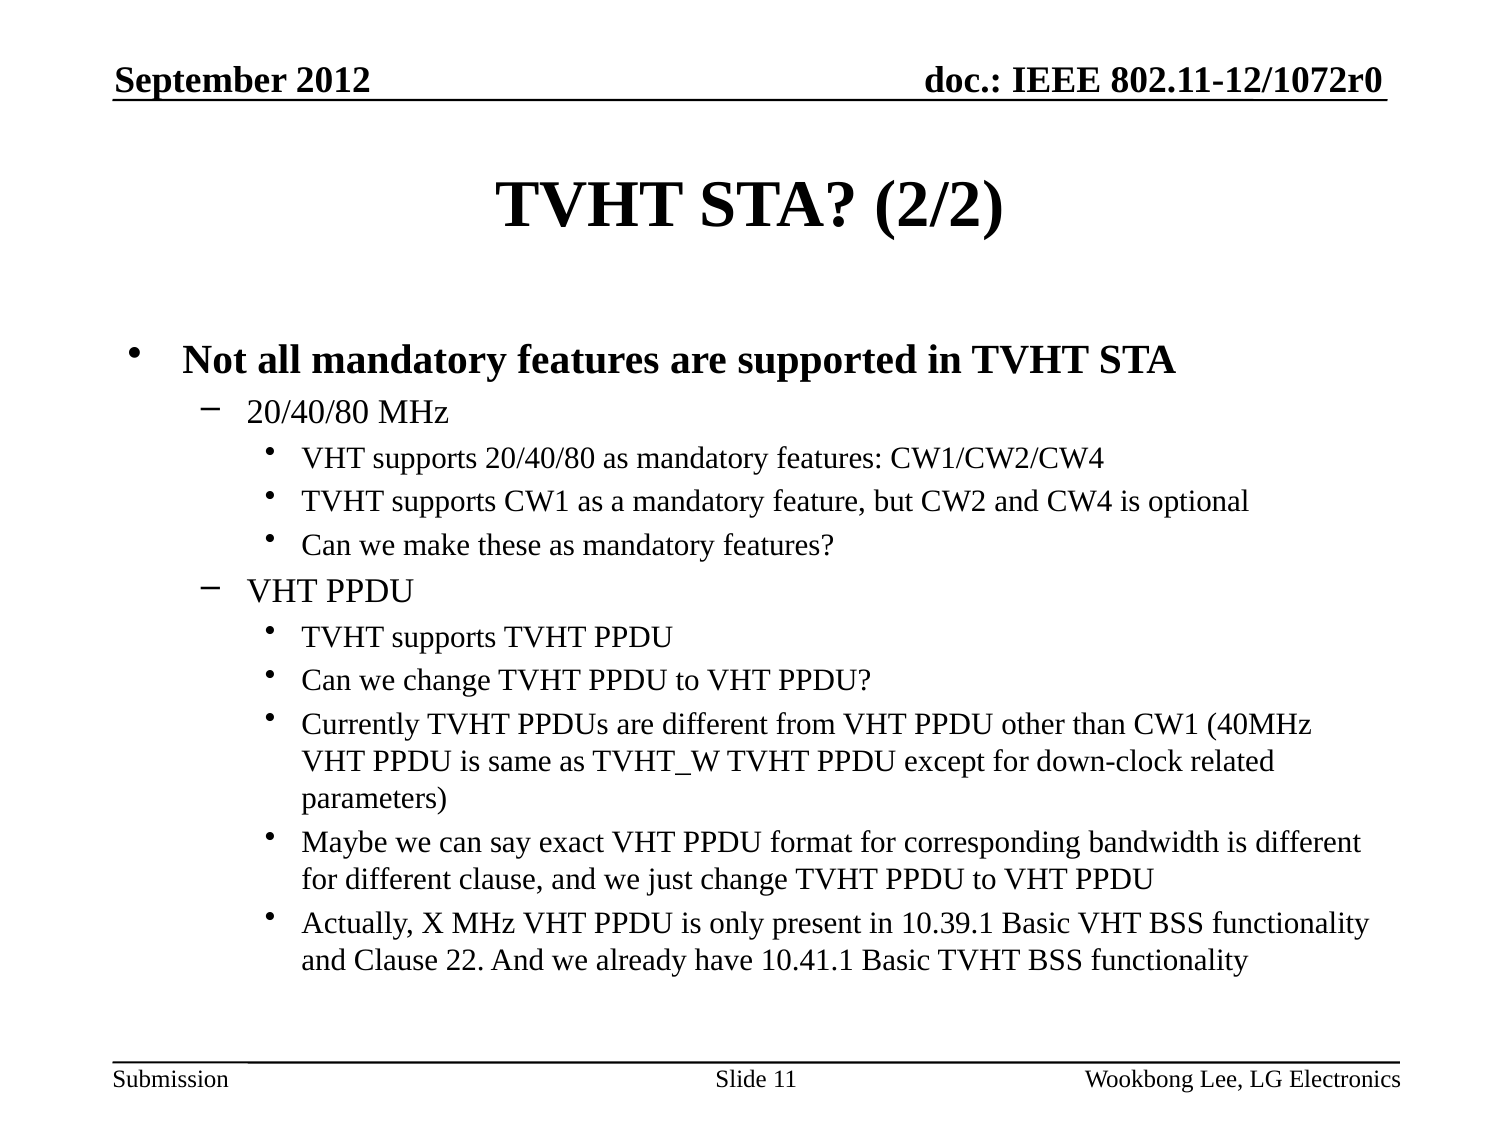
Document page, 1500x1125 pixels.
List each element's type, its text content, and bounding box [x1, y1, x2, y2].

footer Wookbong Lee, LG Electronics [1079, 1061, 1402, 1093]
title TVHT STA? (2/2) [112, 112, 1388, 288]
list Not all mandatory features are supported in TVHT STA 20/40/80 MHz VHT supports 20/40/80 as mandatory features: CW1/CW2/CW4 TVHT supports CW1 as a mandatory feature, but CW2 and CW4 is optional Can we make these as mandatory features? VHT PPDU TVHT supports TVHT PPDU Can we change TVHT PPDU to VHT PPDU? Currently TVHT PPDUs are different from VHT PPDU other than CW1 (40MHz VHT PPDU is same as TVHT_W TVHT PPDU except for down-clock related parameters) Maybe we can say exact VHT PPDU format for corresponding bandwidth is different for different clause, and we just change TVHT PPDU to VHT PPDU Actually, X MHz VHT PPDU is only present in 10.39.1 Basic VHT BSS functionality and Clause 22. And we already have 10.41.1 Basic TVHT BSS functionality [112, 324, 1388, 1001]
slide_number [114, 54, 374, 101]
slide_number Slide 11 [712, 1061, 800, 1093]
